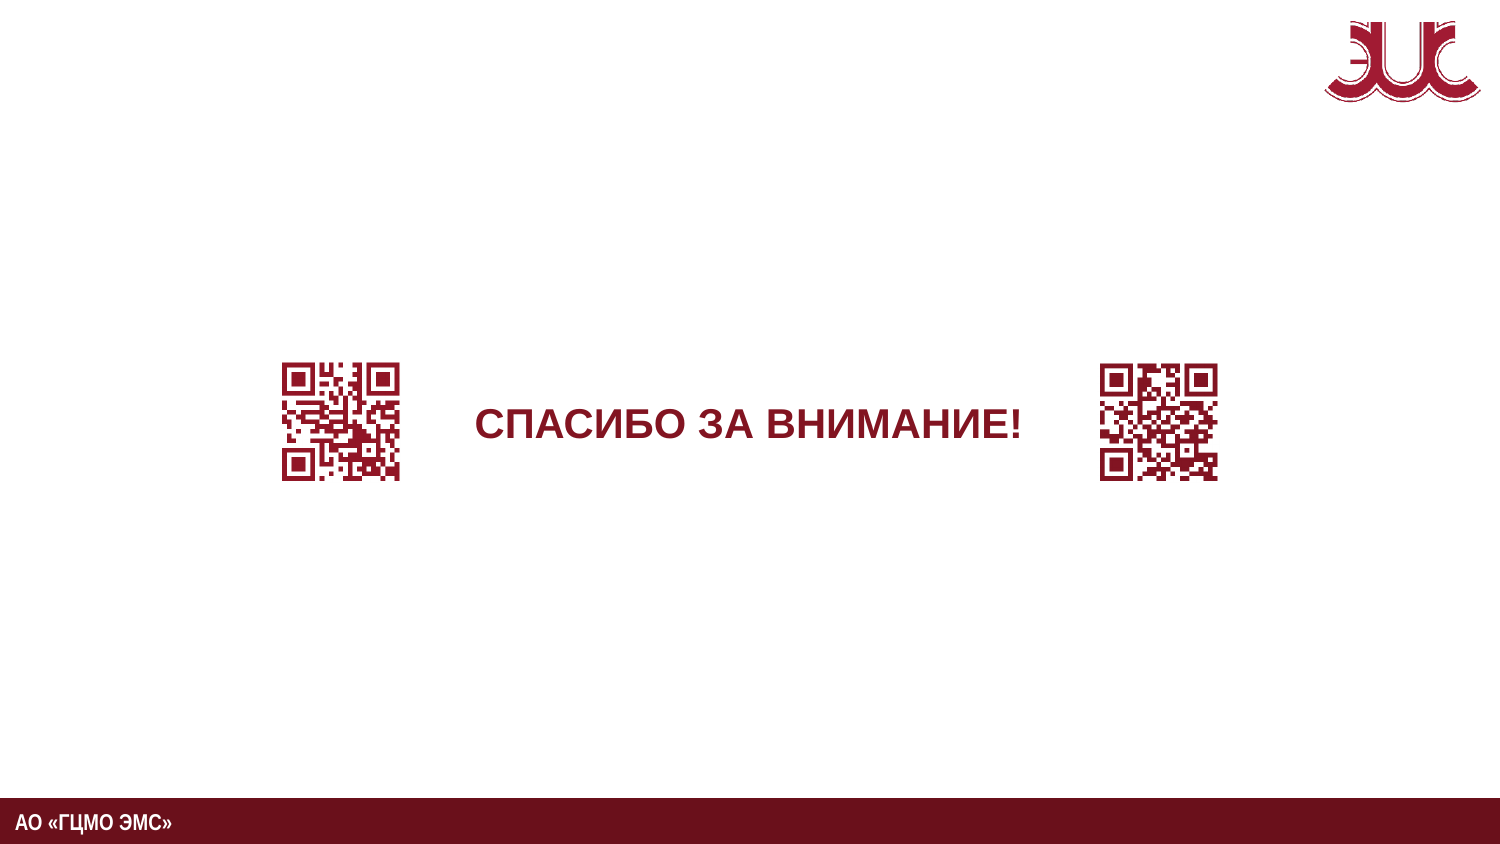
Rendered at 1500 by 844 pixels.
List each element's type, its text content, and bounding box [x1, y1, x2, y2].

picture [1322, 16, 1483, 107]
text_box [280, 361, 1220, 483]
text_box АО «ГЦМО ЭМС» [0, 798, 1500, 844]
